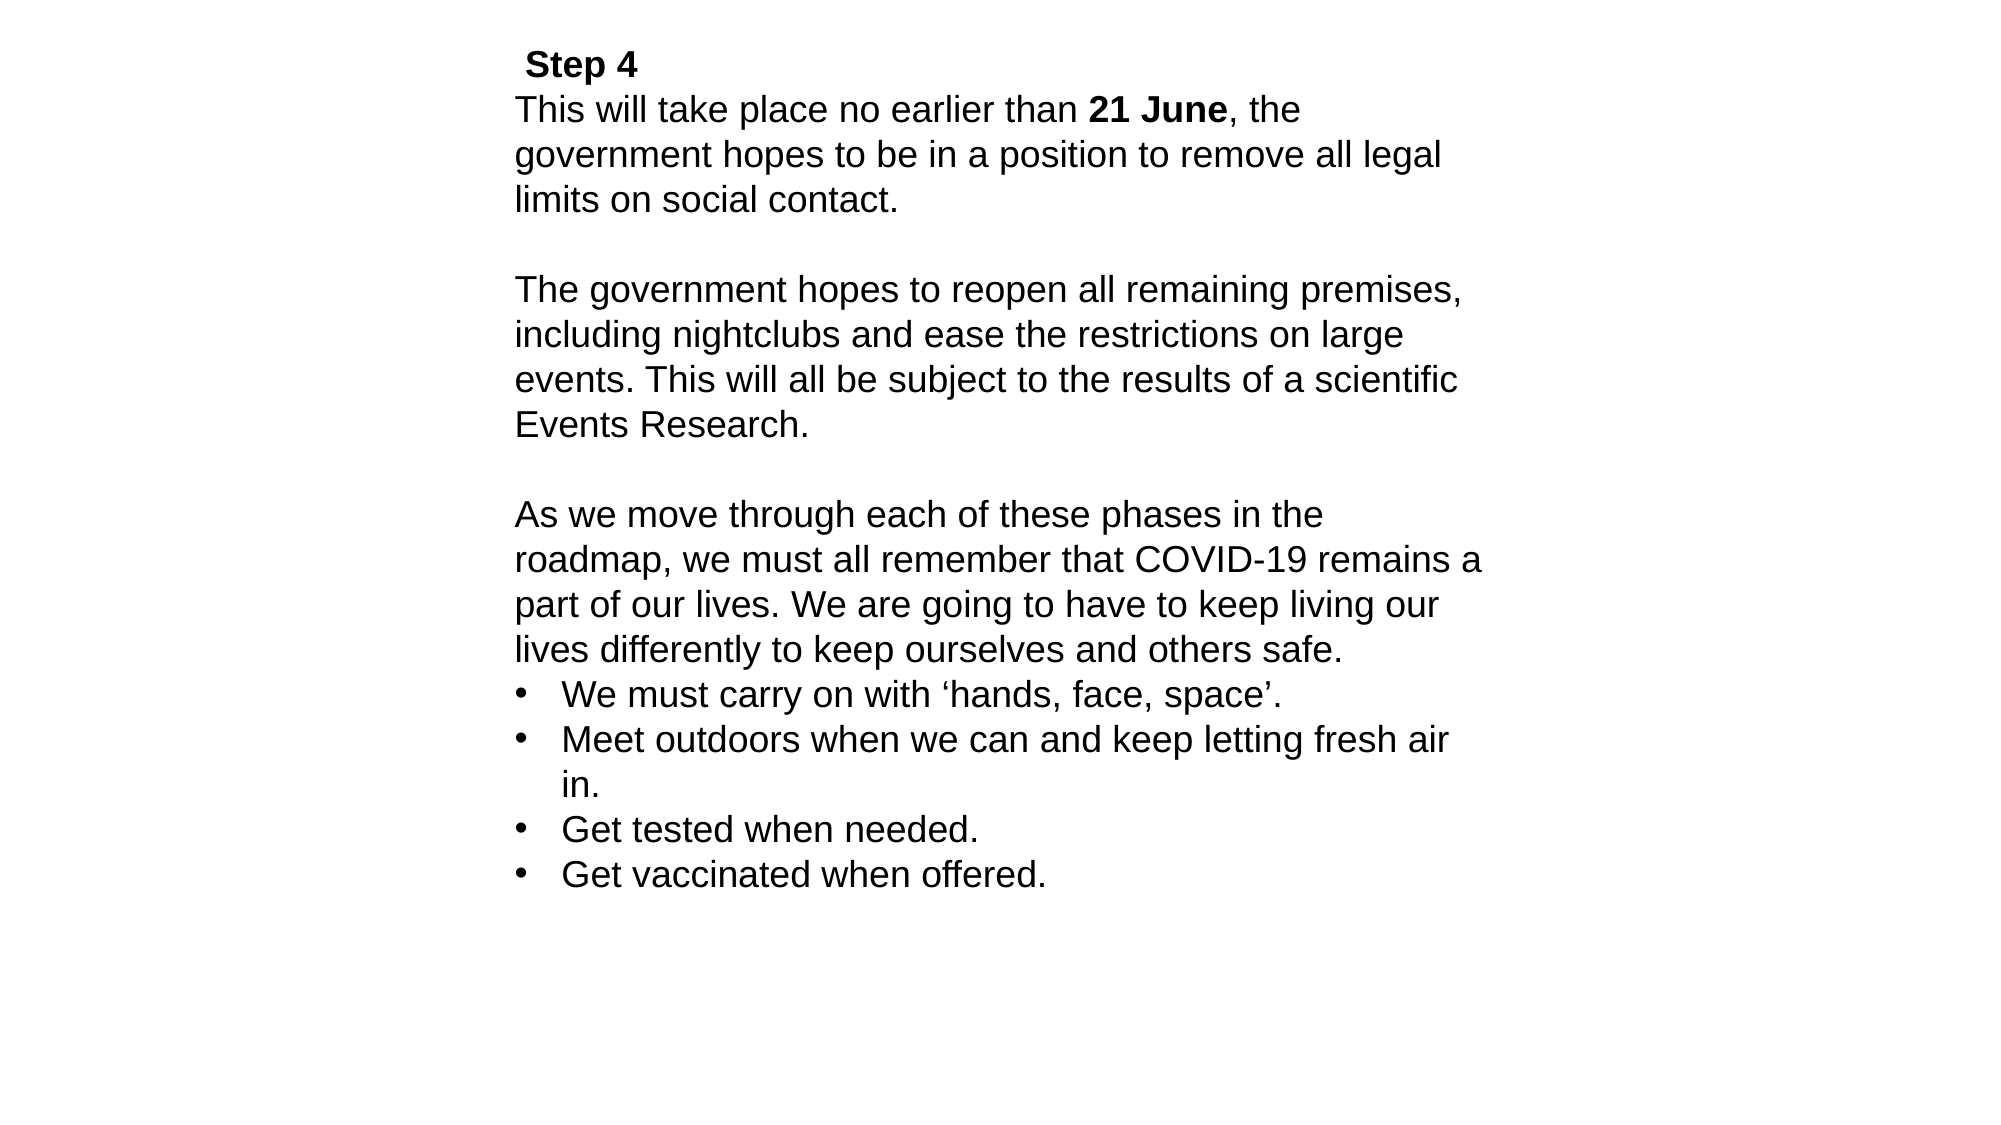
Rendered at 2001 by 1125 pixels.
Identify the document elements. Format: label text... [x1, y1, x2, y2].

text_box Step 4 This will take place no earlier than 21 June, the government hopes to be in a position to remove all legal limits on social contact. The government hopes to reopen all remaining premises, including nightclubs and ease the restrictions on large events. This will all be subject to the results of a scientific Events Research. As we move through each of these phases in the roadmap, we must all remember that COVID-19 remains a part of our lives. We are going to have to keep living our lives differently to keep ourselves and others safe. We must carry on with ‘hands, face, space’. Meet outdoors when we can and keep letting fresh air in. Get tested when needed. Get vaccinated when offered. [499, 32, 1500, 903]
